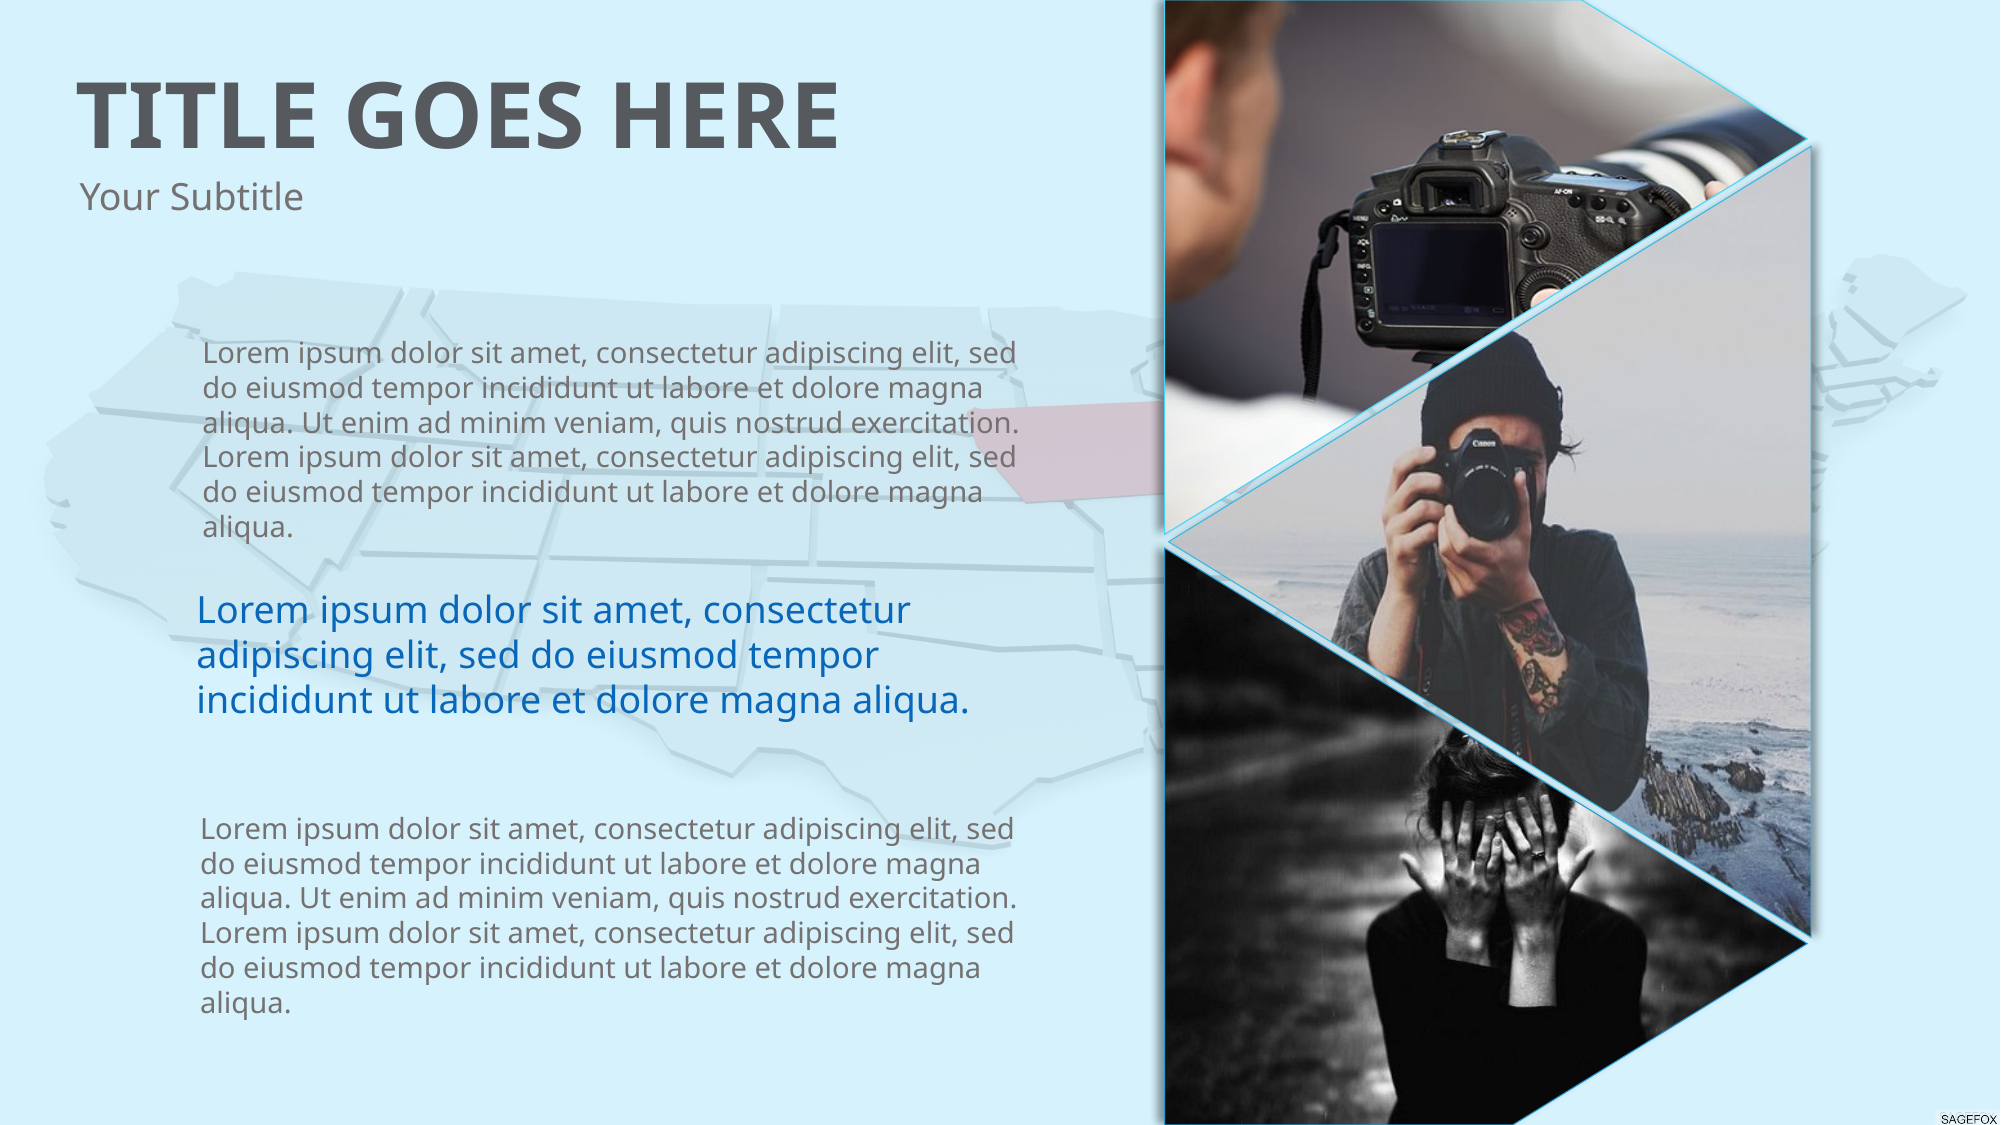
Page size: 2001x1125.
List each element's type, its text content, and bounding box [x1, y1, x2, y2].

text_box Lorem ipsum dolor sit amet, consectetur adipiscing elit, sed do eiusmod tempor incididunt ut labore et dolore magna aliqua. Ut enim ad minim veniam, quis nostrud exercitation. Lorem ipsum dolor sit amet, consectetur adipiscing elit, sed do eiusmod tempor incididunt ut labore et dolore magna aliqua. [187, 326, 1053, 552]
text_box Lorem ipsum dolor sit amet, consectetur adipiscing elit, sed do eiusmod tempor incididunt ut labore et dolore magna aliqua. [181, 578, 1047, 729]
text_box [1166, 144, 1813, 940]
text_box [60, 49, 1020, 227]
text_box [1163, 0, 1810, 537]
text_box [1163, 546, 1810, 1125]
text_box Lorem ipsum dolor sit amet, consectetur adipiscing elit, sed do eiusmod tempor incididunt ut labore et dolore magna aliqua. Ut enim ad minim veniam, quis nostrud exercitation. Lorem ipsum dolor sit amet, consectetur adipiscing elit, sed do eiusmod tempor incididunt ut labore et dolore magna aliqua. [185, 802, 1050, 1028]
picture [1938, 1114, 1999, 1125]
